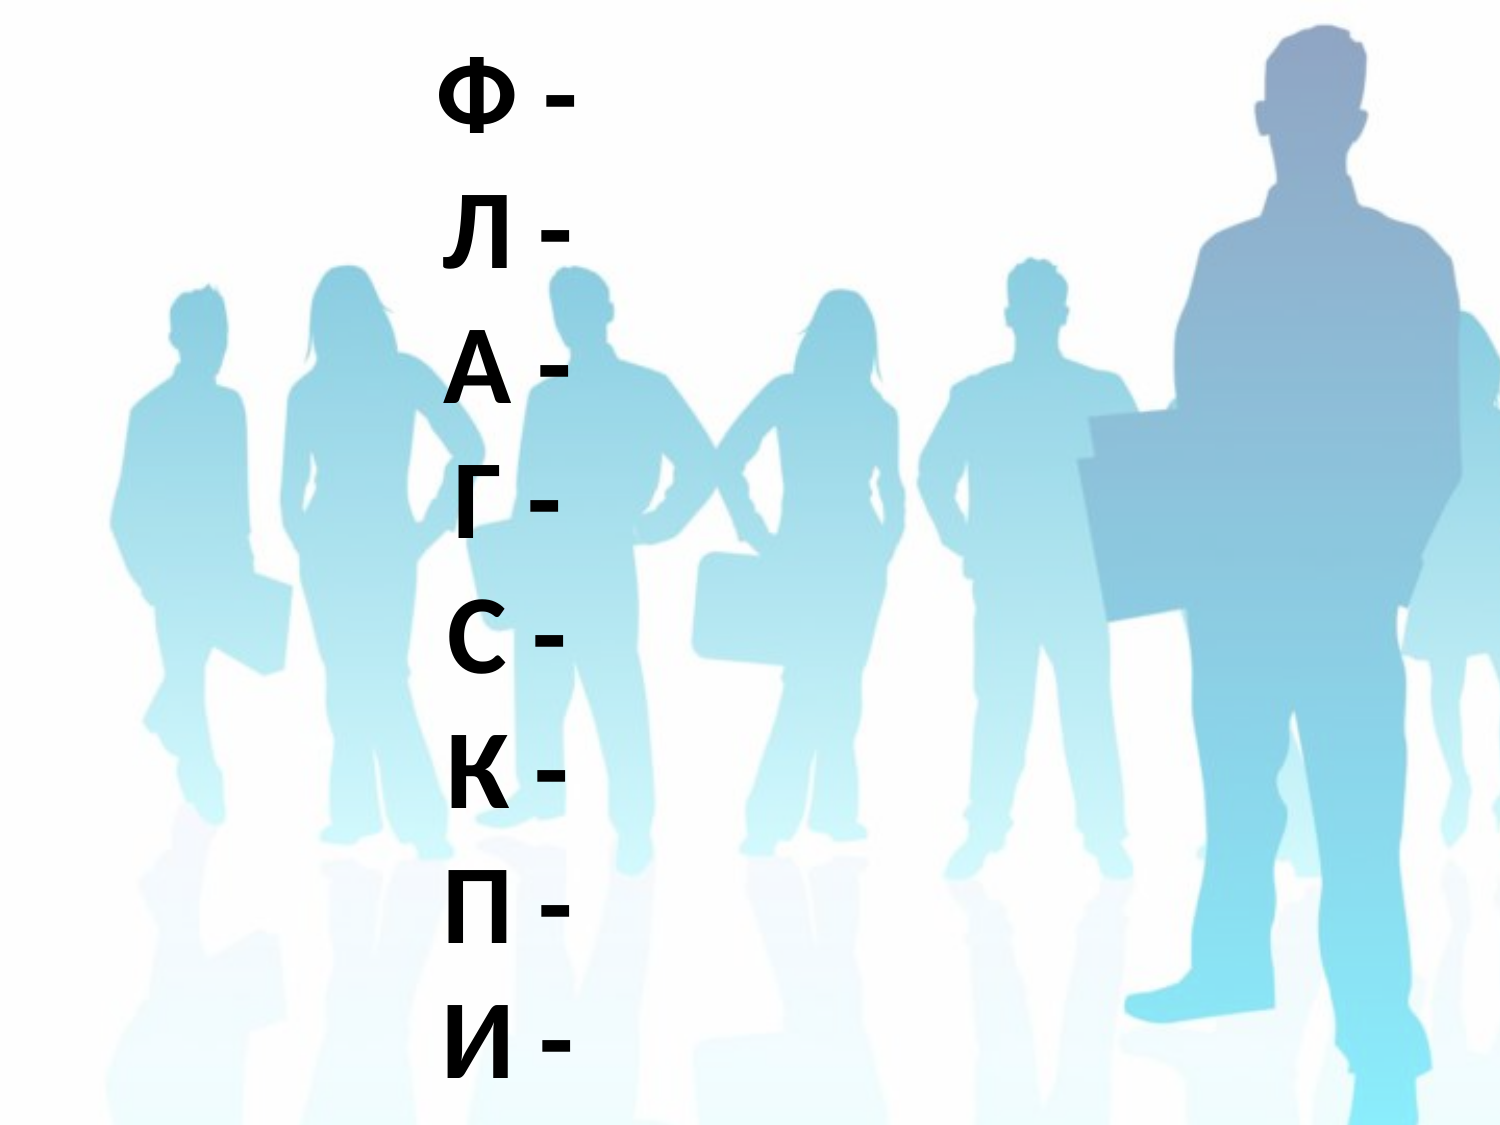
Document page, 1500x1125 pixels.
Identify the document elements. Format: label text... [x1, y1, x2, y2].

title Ф - Л - А - Г - С - К - П - И - [324, 54, 717, 1069]
